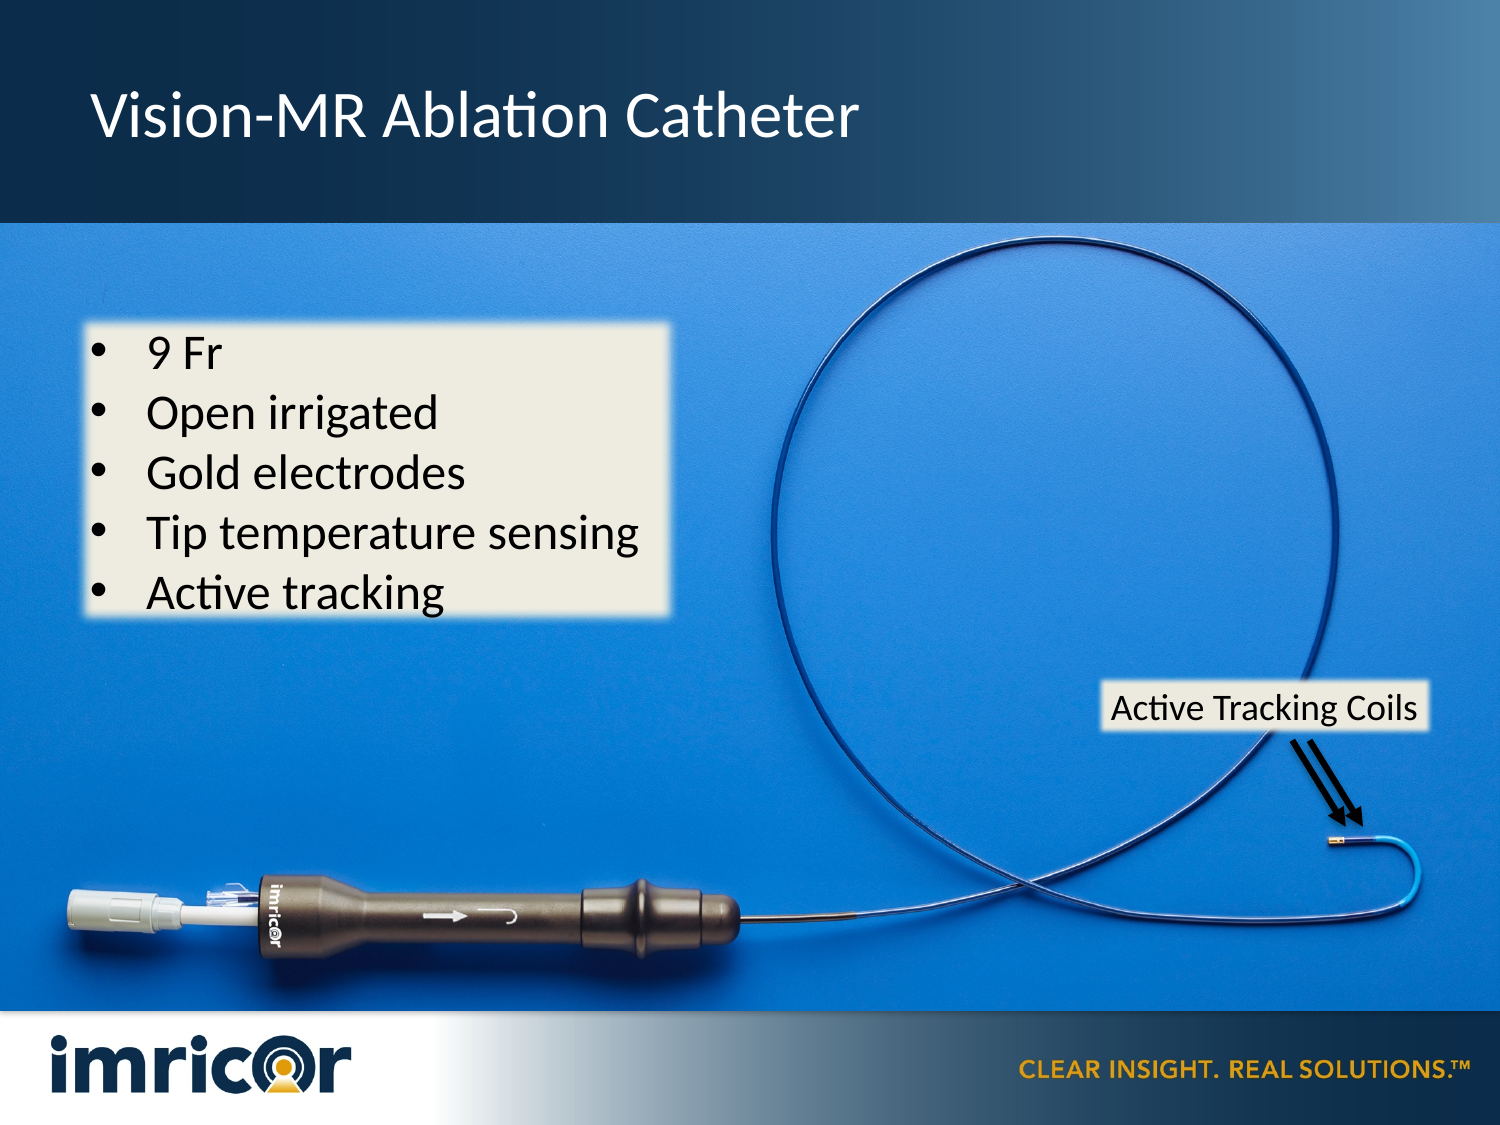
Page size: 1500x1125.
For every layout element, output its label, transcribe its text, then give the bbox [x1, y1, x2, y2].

picture [0, 1012, 1500, 1125]
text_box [1093, 675, 1436, 827]
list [0, 223, 1500, 1012]
title Vision-MR Ablation Catheter [75, 1, 1425, 220]
picture [0, 0, 1500, 223]
